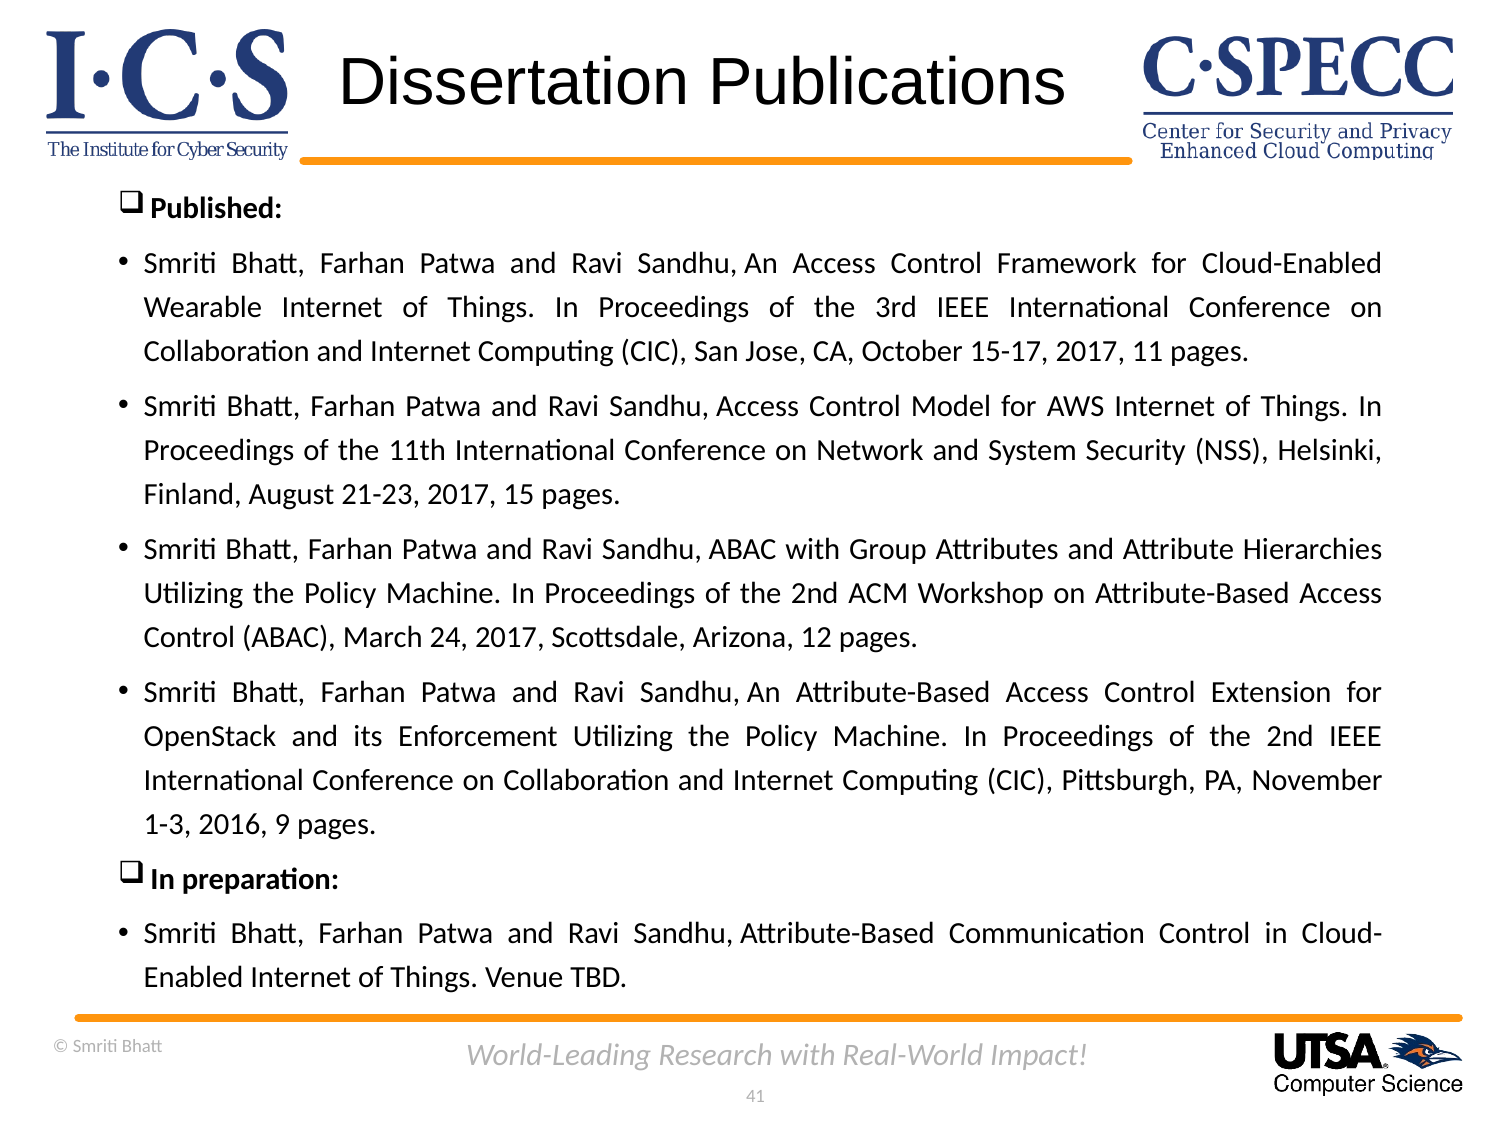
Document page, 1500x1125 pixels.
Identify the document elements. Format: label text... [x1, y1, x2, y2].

slide_number © Smriti Bhatt [37, 1018, 450, 1073]
list Published: Smriti Bhatt, Farhan Patwa and Ravi Sandhu, An Access Control Framework for Cloud-Enabled Wearable Internet of Things. In Proceedings of the 3rd IEEE International Conference on Collaboration and Internet Computing (CIC), San Jose, CA, October 15-17, 2017, 11 pages. Smriti Bhatt, Farhan Patwa and Ravi Sandhu, Access Control Model for AWS Internet of Things. In Proceedings of the 11th International Conference on Network and System Security (NSS), Helsinki, Finland, August 21-23, 2017, 15 pages. Smriti Bhatt, Farhan Patwa and Ravi Sandhu, ABAC with Group Attributes and Attribute Hierarchies Utilizing the Policy Machine. In Proceedings of the 2nd ACM Workshop on Attribute-Based Access Control (ABAC), March 24, 2017, Scottsdale, Arizona, 12 pages. Smriti Bhatt, Farhan Patwa and Ravi Sandhu, An Attribute-Based Access Control Extension for OpenStack and its Enforcement Utilizing the Policy Machine. In Proceedings of the 2nd IEEE International Conference on Collaboration and Internet Computing (CIC), Pittsburgh, PA, November 1-3, 2016, 9 pages. In preparation: Smriti Bhatt, Farhan Patwa and Ravi Sandhu, Attribute-Based Communication Control in Cloud-Enabled Internet of Things. Venue TBD. [103, 173, 1397, 1014]
title Dissertation Publications [298, 51, 1108, 127]
picture [1143, 36, 1453, 160]
footer World-Leading Research with Real-World Impact! [450, 1023, 1105, 1084]
picture [1264, 1022, 1473, 1098]
picture [46, 29, 288, 160]
slide_number 41 [719, 1084, 781, 1125]
